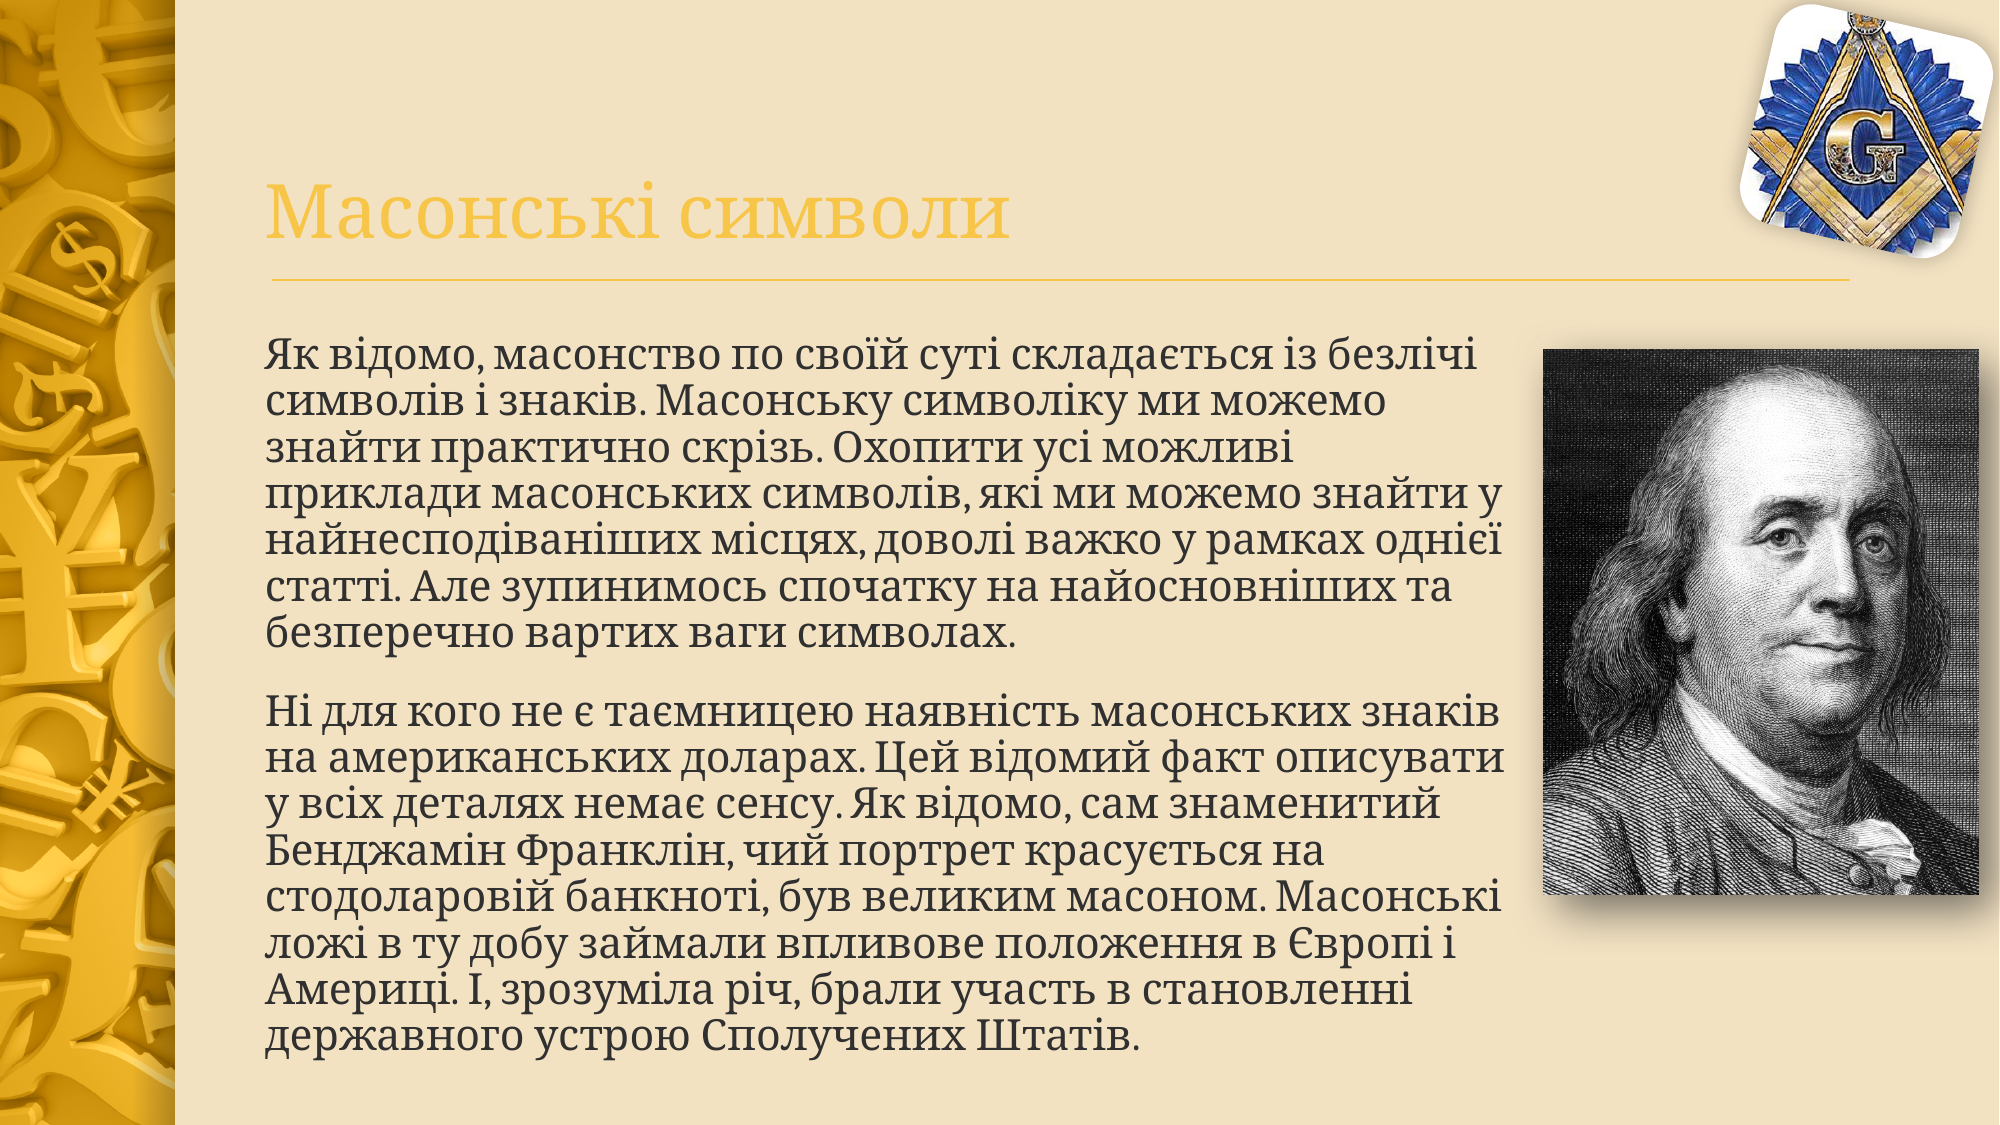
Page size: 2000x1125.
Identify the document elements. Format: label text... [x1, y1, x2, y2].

picture [0, 0, 175, 1125]
picture [1543, 349, 1979, 895]
picture [1740, 4, 1994, 259]
title Масонські символи [249, 62, 1863, 263]
list Як відомо, масонство по своїй суті складається із безлічі символів і знаків. Масонську символіку ми можемо знайти практично скрізь. Охопити усі можливі приклади масонських символів, які ми можемо знайти у найнесподіваніших місцях, доволі важко у рамках однієї статті. Але зупинимось спочатку на найосновніших та безперечно вартих ваги символах. Ні для кого не є таємницею наявність масонських знаків на американських доларах. Цей відомий факт описувати у всіх деталях немає сенсу. Як відомо, сам знаменитий Бенджамін Франклін, чий портрет красується на стодоларовій банкноті, був великим масоном. Масонські ложі в ту добу займали впливове положення в Європі і Америці. І, зрозуміла річ, брали участь в становленні державного устрою Сполучених Штатів. [249, 324, 1532, 1094]
